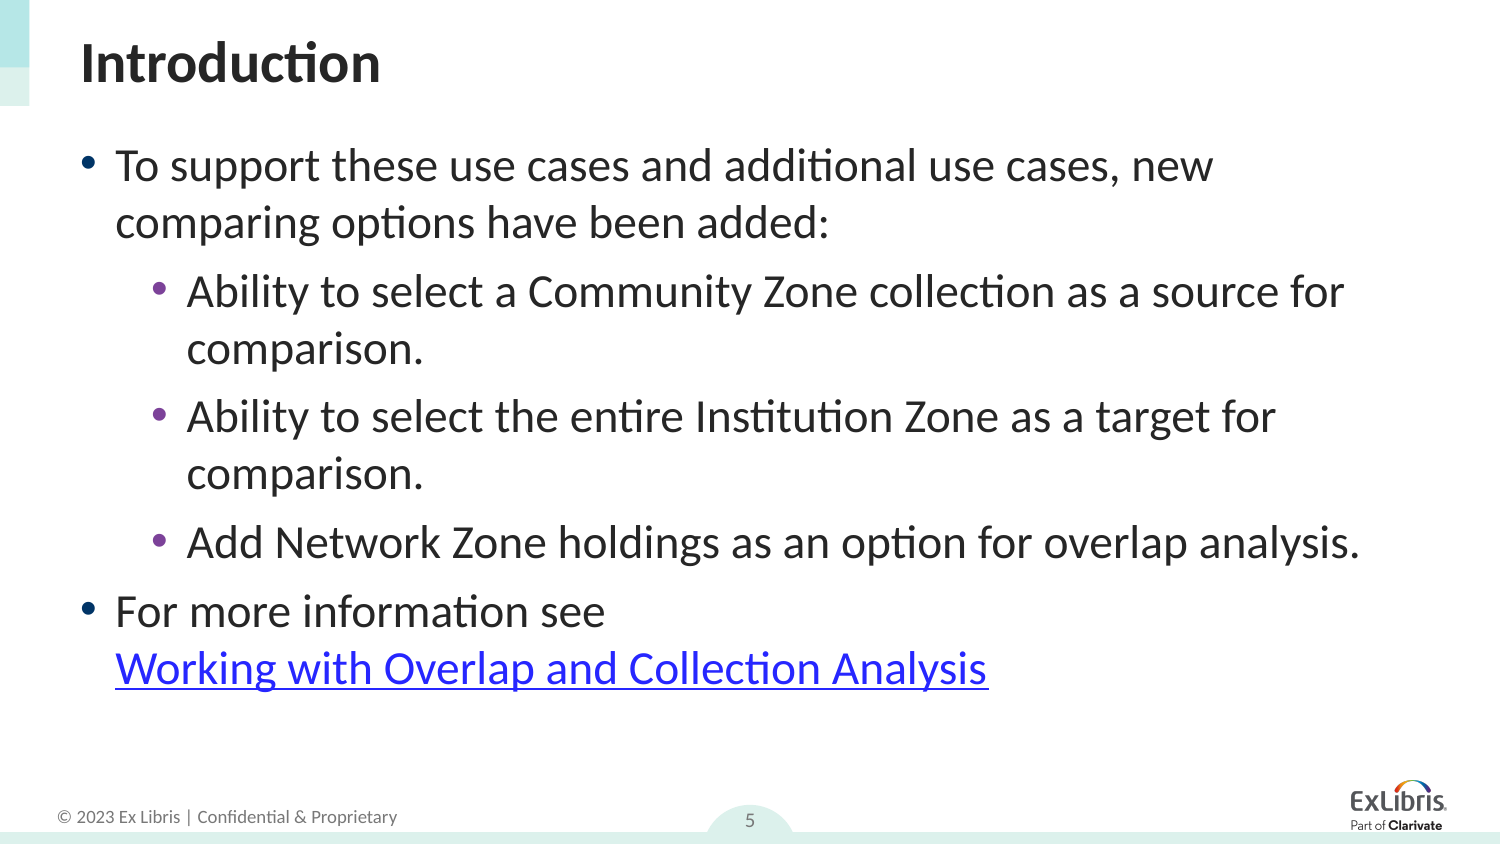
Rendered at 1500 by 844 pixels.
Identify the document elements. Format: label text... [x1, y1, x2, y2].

picture [1351, 780, 1447, 830]
title Introduction [64, 11, 1447, 107]
list To support these use cases and additional use cases, new comparing options have been added: Ability to select a Community Zone collection as a source for comparison. Ability to select the entire Institution Zone as a target for comparison. Add Network Zone holdings as an option for overlap analysis. For more information see Working with Overlap and Collection Analysis [64, 126, 1447, 765]
slide_number 5 [705, 789, 795, 844]
